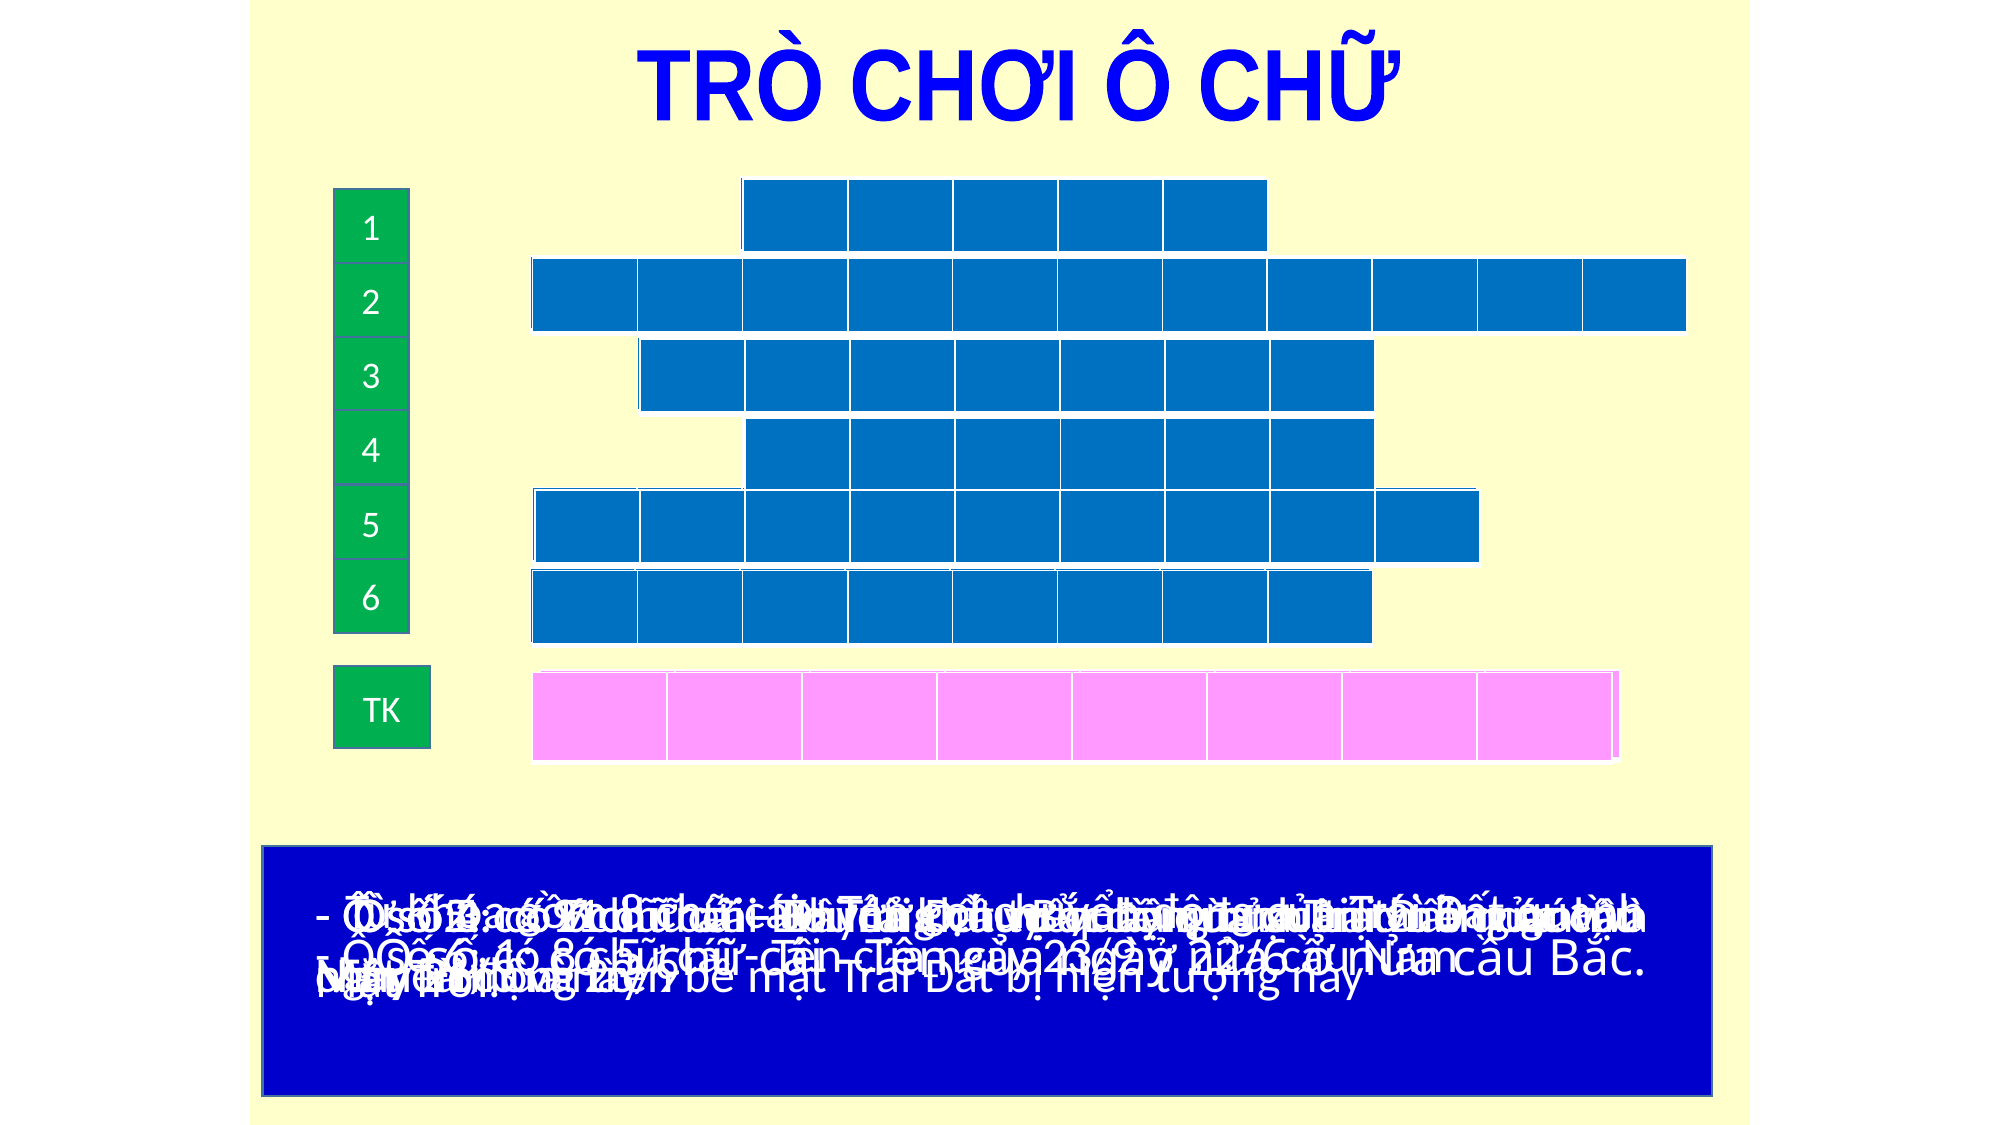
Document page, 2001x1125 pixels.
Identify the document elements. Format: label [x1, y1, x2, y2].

picture [249, 0, 1750, 1125]
